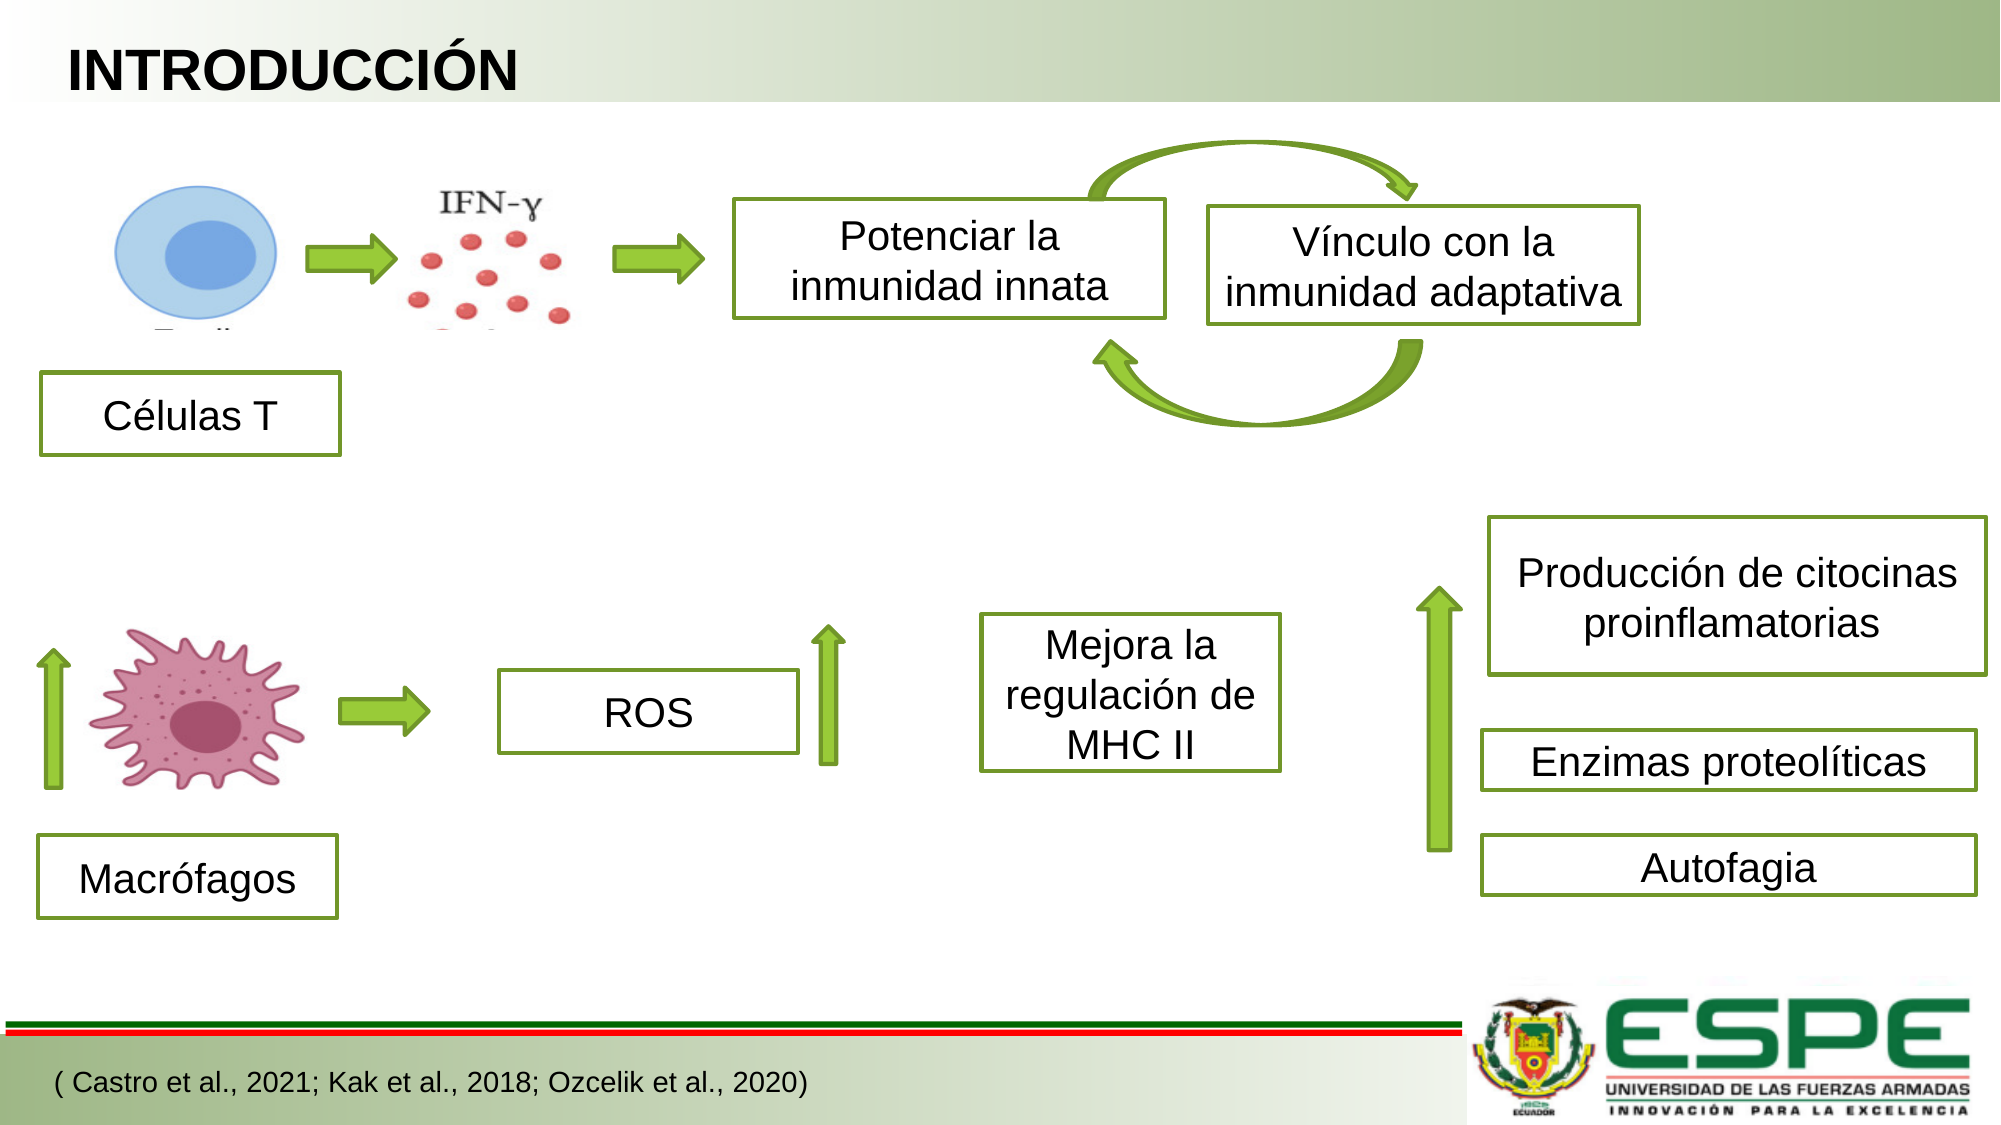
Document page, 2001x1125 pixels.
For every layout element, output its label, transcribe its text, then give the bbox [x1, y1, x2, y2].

text_box ROS [497, 668, 800, 755]
text_box [1092, 339, 1424, 428]
text_box [1087, 139, 1419, 202]
text_box Autofagia [1480, 833, 1978, 897]
picture [82, 613, 317, 791]
text_box [305, 244, 359, 273]
picture [364, 189, 602, 330]
text_box [36, 647, 72, 790]
text_box INTRODUCCIÓN [52, 24, 662, 110]
text_box Células T [39, 370, 342, 457]
text_box Producción de citocinas proinflamatorias [1487, 515, 1988, 677]
text_box Vínculo con la inmunidad adaptativa [1206, 204, 1641, 326]
text_box [612, 233, 706, 285]
text_box [1415, 585, 1463, 853]
text_box Macrófagos [36, 833, 339, 920]
picture [93, 166, 288, 330]
text_box Potenciar la inmunidad innata [732, 197, 1167, 320]
picture [1467, 976, 1980, 1125]
text_box [811, 624, 846, 767]
text_box Mejora la regulación de MHC II [979, 612, 1282, 773]
text_box ( Castro et al., 2021; Kak et al., 2018; Ozcelik et al., 2020) [31, 1055, 832, 1106]
text_box [338, 685, 431, 738]
text_box Enzimas proteolíticas [1480, 728, 1978, 792]
